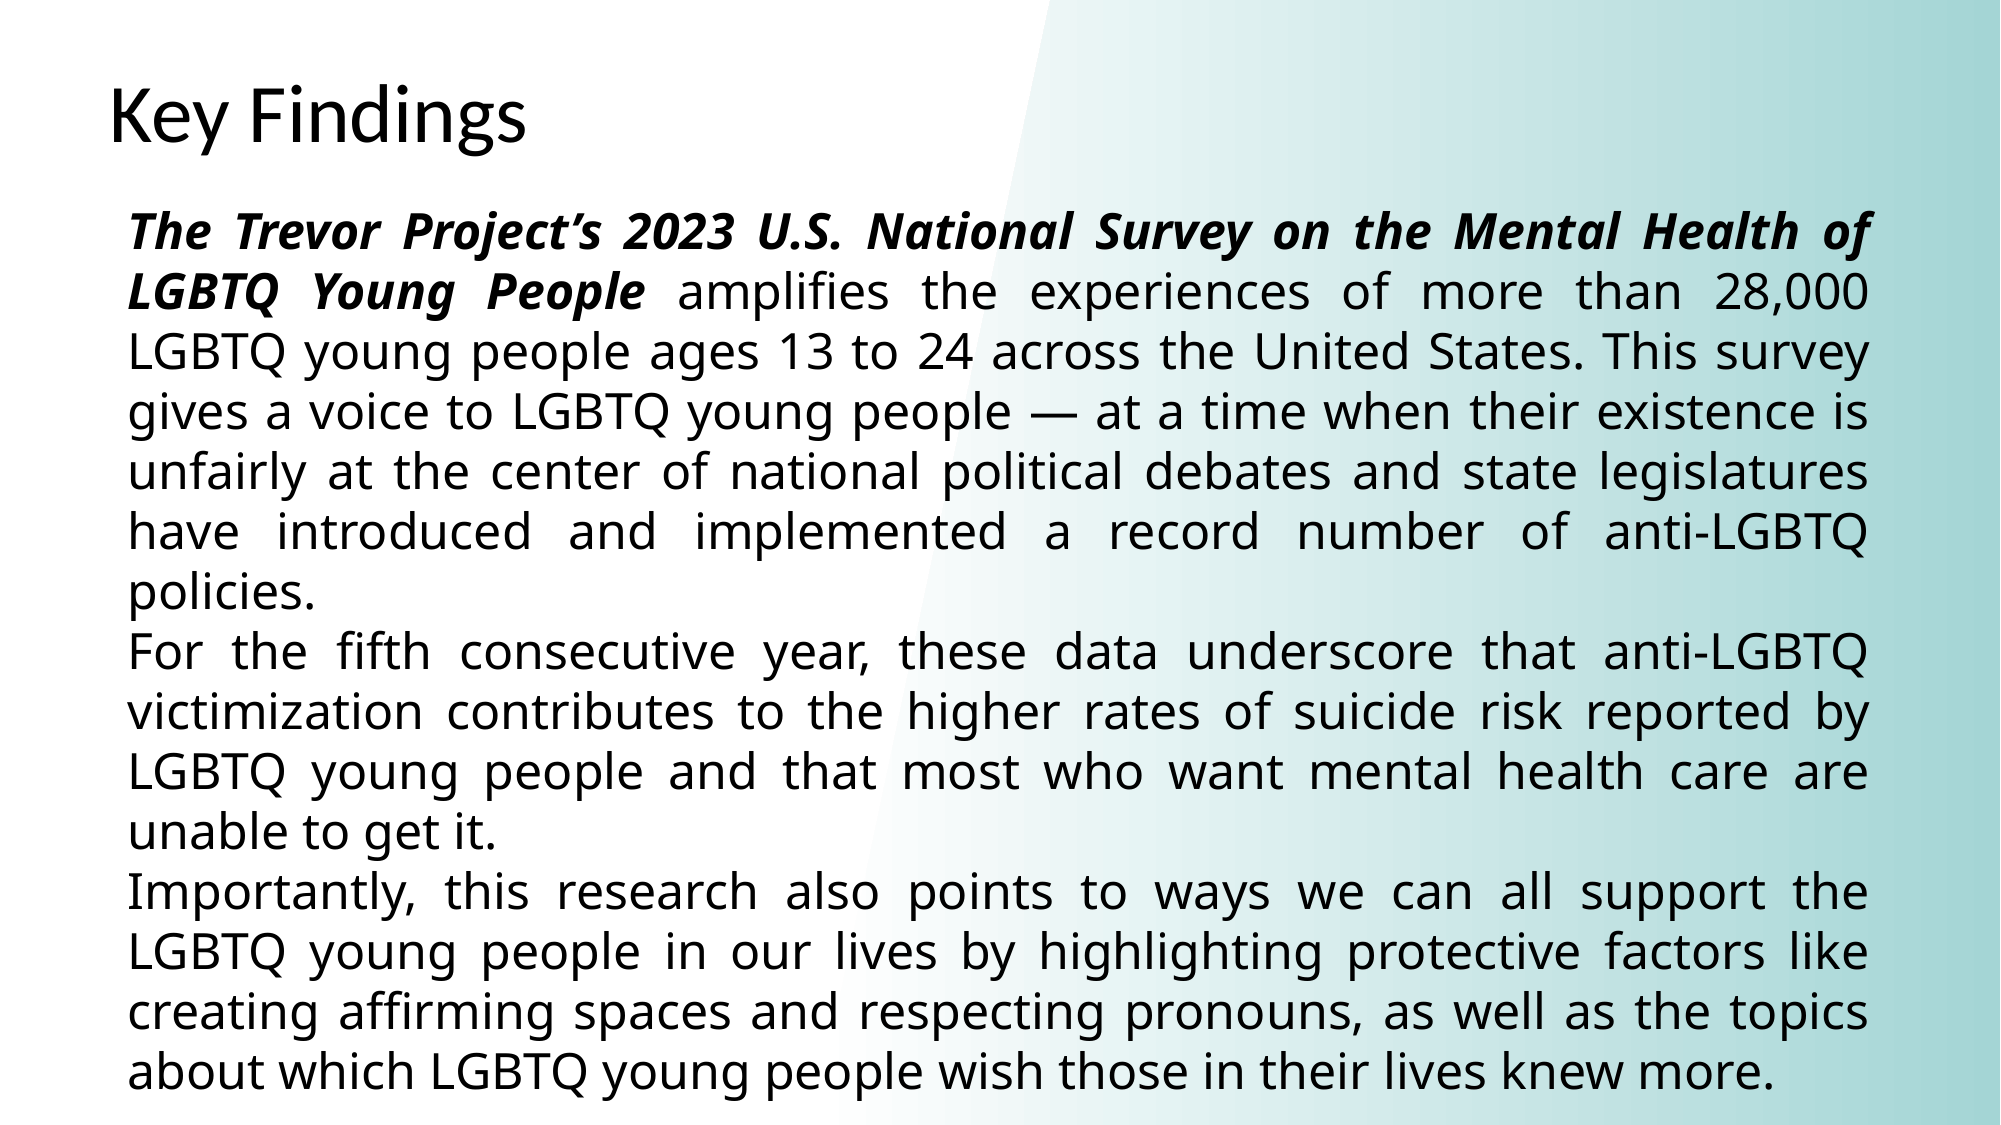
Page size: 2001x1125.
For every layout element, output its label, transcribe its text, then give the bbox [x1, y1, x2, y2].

text_box Key Findings [95, 51, 1886, 167]
text_box The Trevor Project’s 2023 U.S. National Survey on the Mental Health of LGBTQ Young People amplifies the experiences of more than 28,000 LGBTQ young people ages 13 to 24 across the United States. This survey gives a voice to LGBTQ young people — at a time when their existence is unfairly at the center of national political debates and state legislatures have introduced and implemented a record number of anti-LGBTQ policies. For the fifth consecutive year, these data underscore that anti-LGBTQ victimization contributes to the higher rates of suicide risk reported by LGBTQ young people and that most who want mental health care are unable to get it. Importantly, this research also points to ways we can all support the LGBTQ young people in our lives by highlighting protective factors like creating affirming spaces and respecting pronouns, as well as the topics about which LGBTQ young people wish those in their lives knew more. [112, 191, 1886, 1107]
